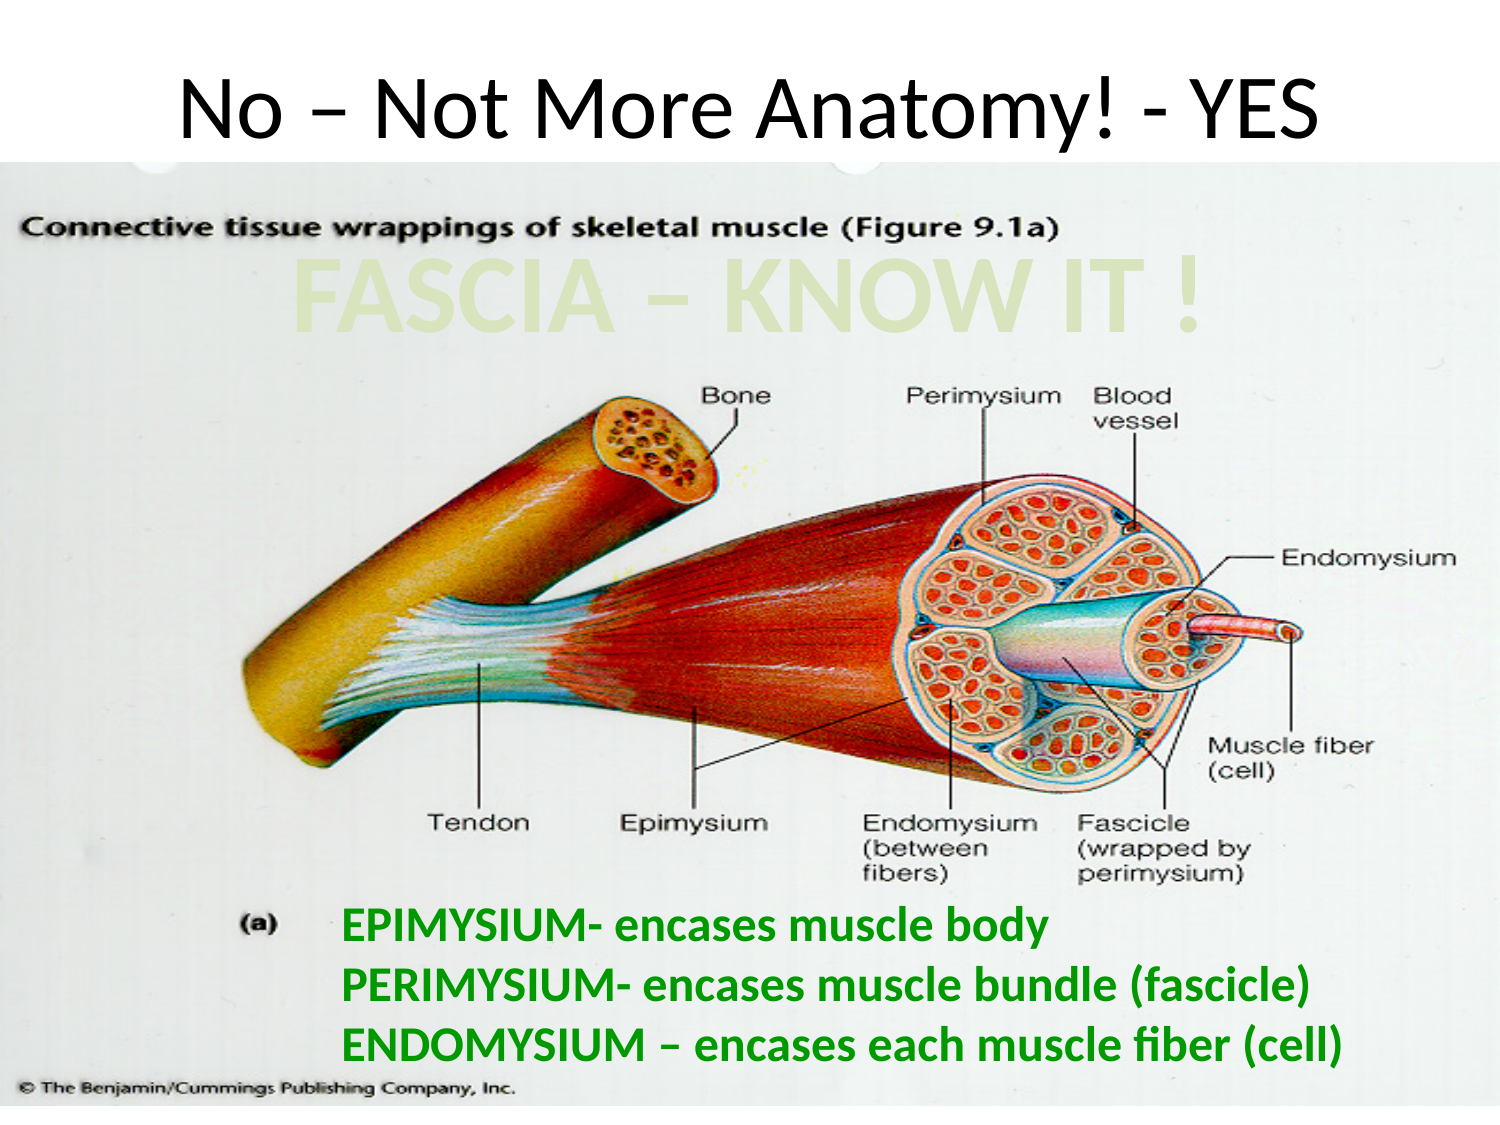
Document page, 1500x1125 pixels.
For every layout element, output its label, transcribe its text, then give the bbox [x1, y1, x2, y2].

title No – Not More Anatomy! - YES [75, 8, 1425, 161]
picture [0, 162, 1500, 1106]
